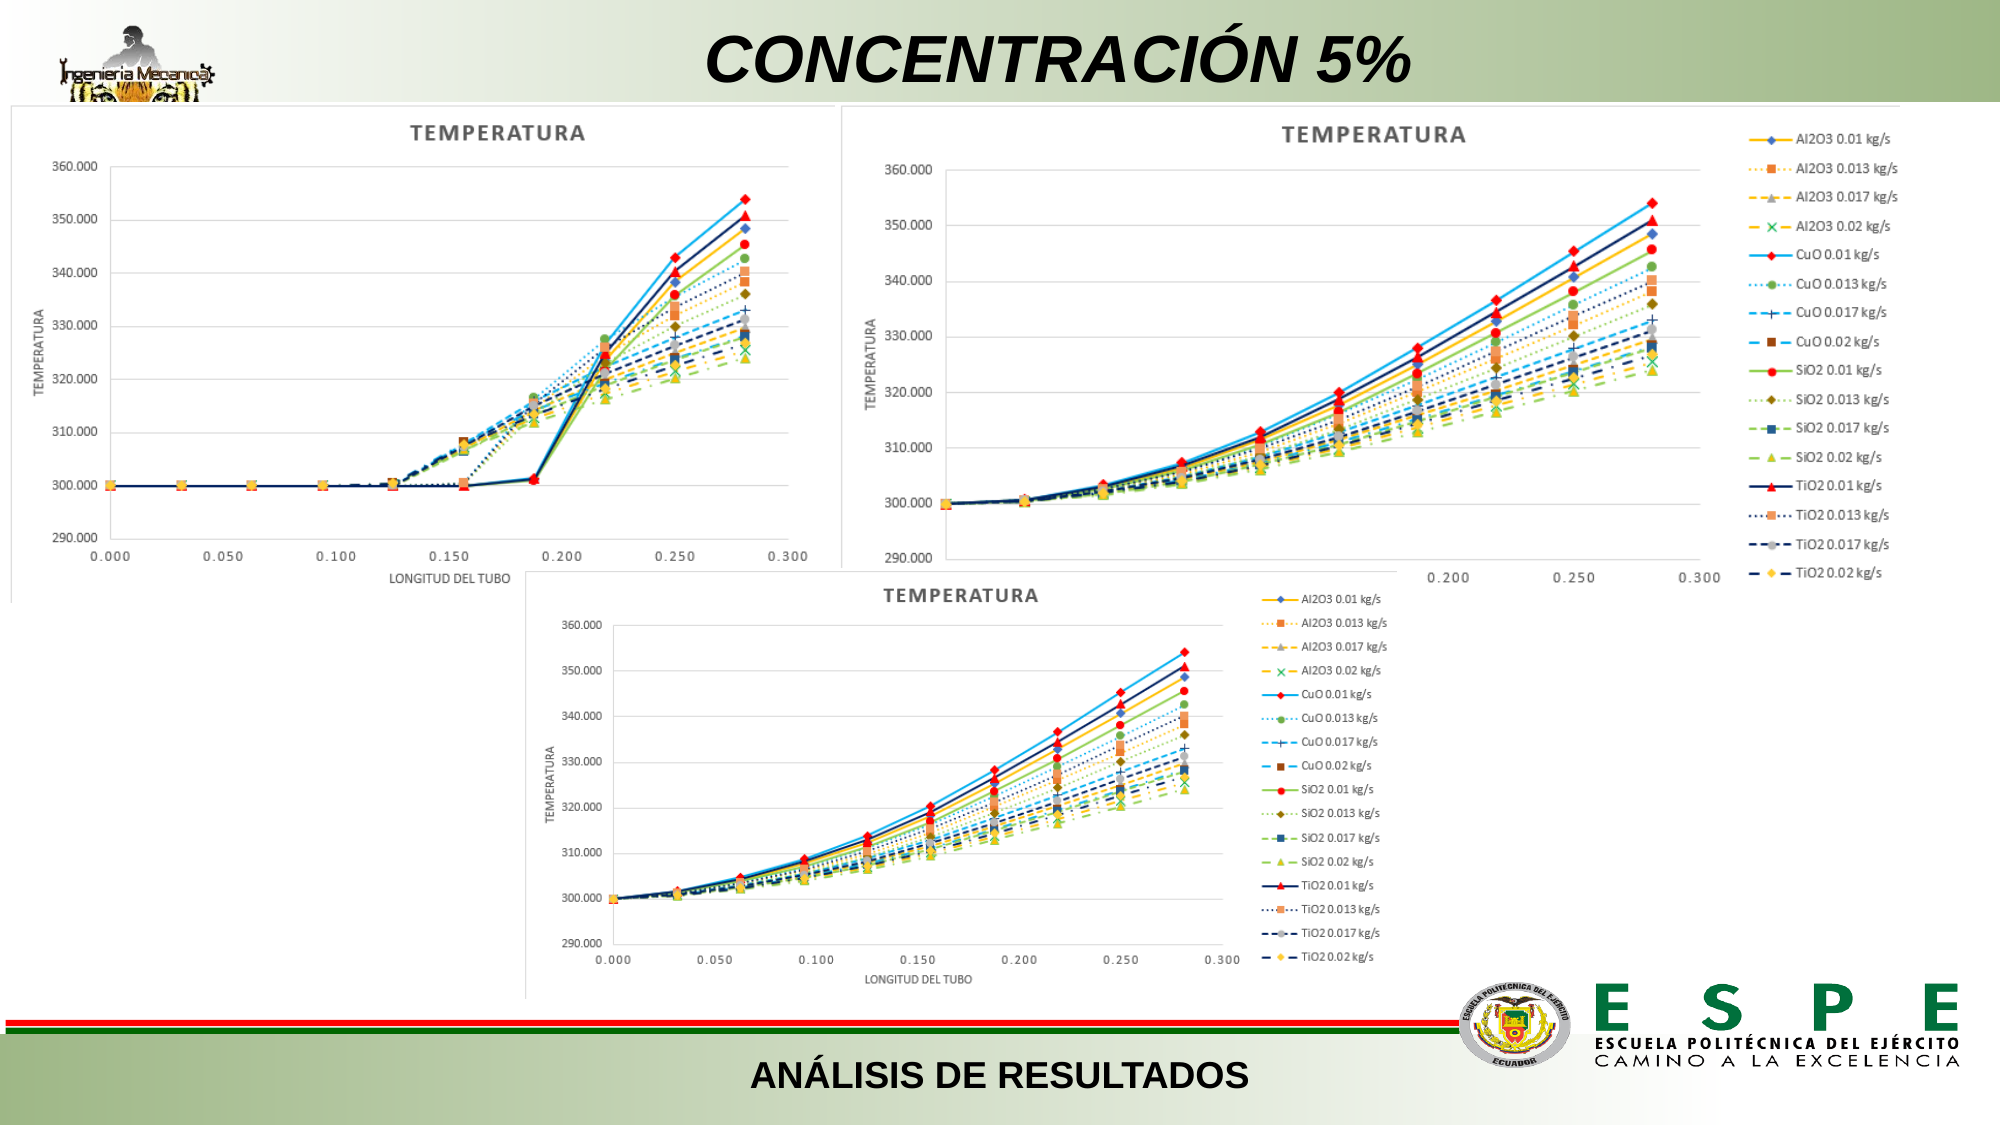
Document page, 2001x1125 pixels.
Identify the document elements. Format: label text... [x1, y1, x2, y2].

title CONCENTRACIÓN 5% [231, 8, 1887, 100]
footer ANÁLISIS DE RESULTADOS [683, 1043, 1317, 1104]
picture [1409, 964, 2000, 1093]
picture [5, 21, 1901, 1000]
